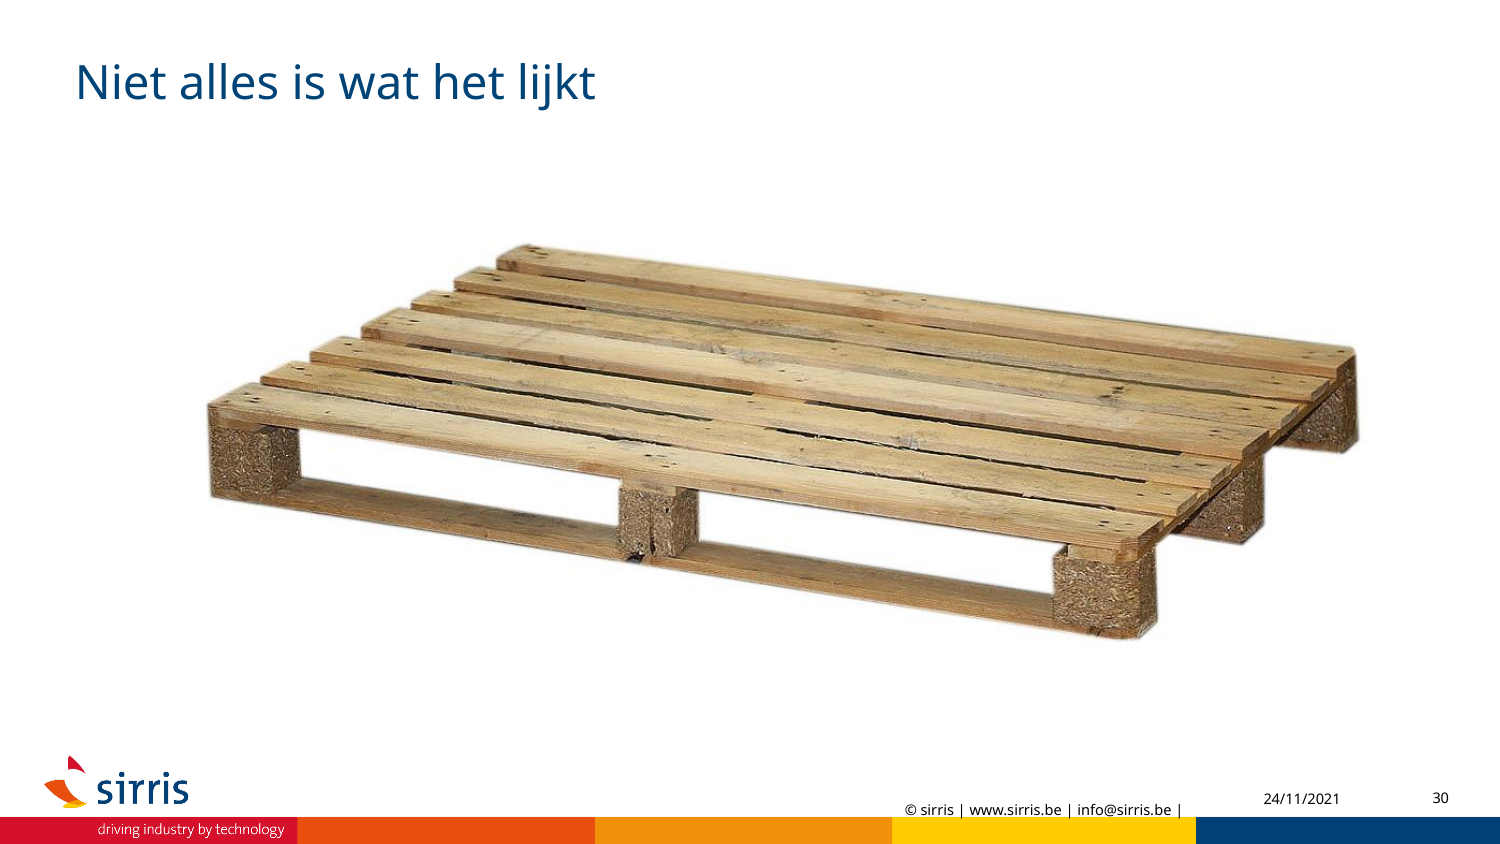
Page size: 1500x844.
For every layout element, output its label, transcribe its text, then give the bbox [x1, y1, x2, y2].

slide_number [1199, 741, 1405, 844]
footer © sirris | www.sirris.be | info@sirris.be | [723, 742, 1199, 844]
slide_number 30 [1405, 546, 1467, 844]
picture [0, 1, 1500, 844]
title Niet alles is wat het lijkt [74, 44, 1467, 117]
